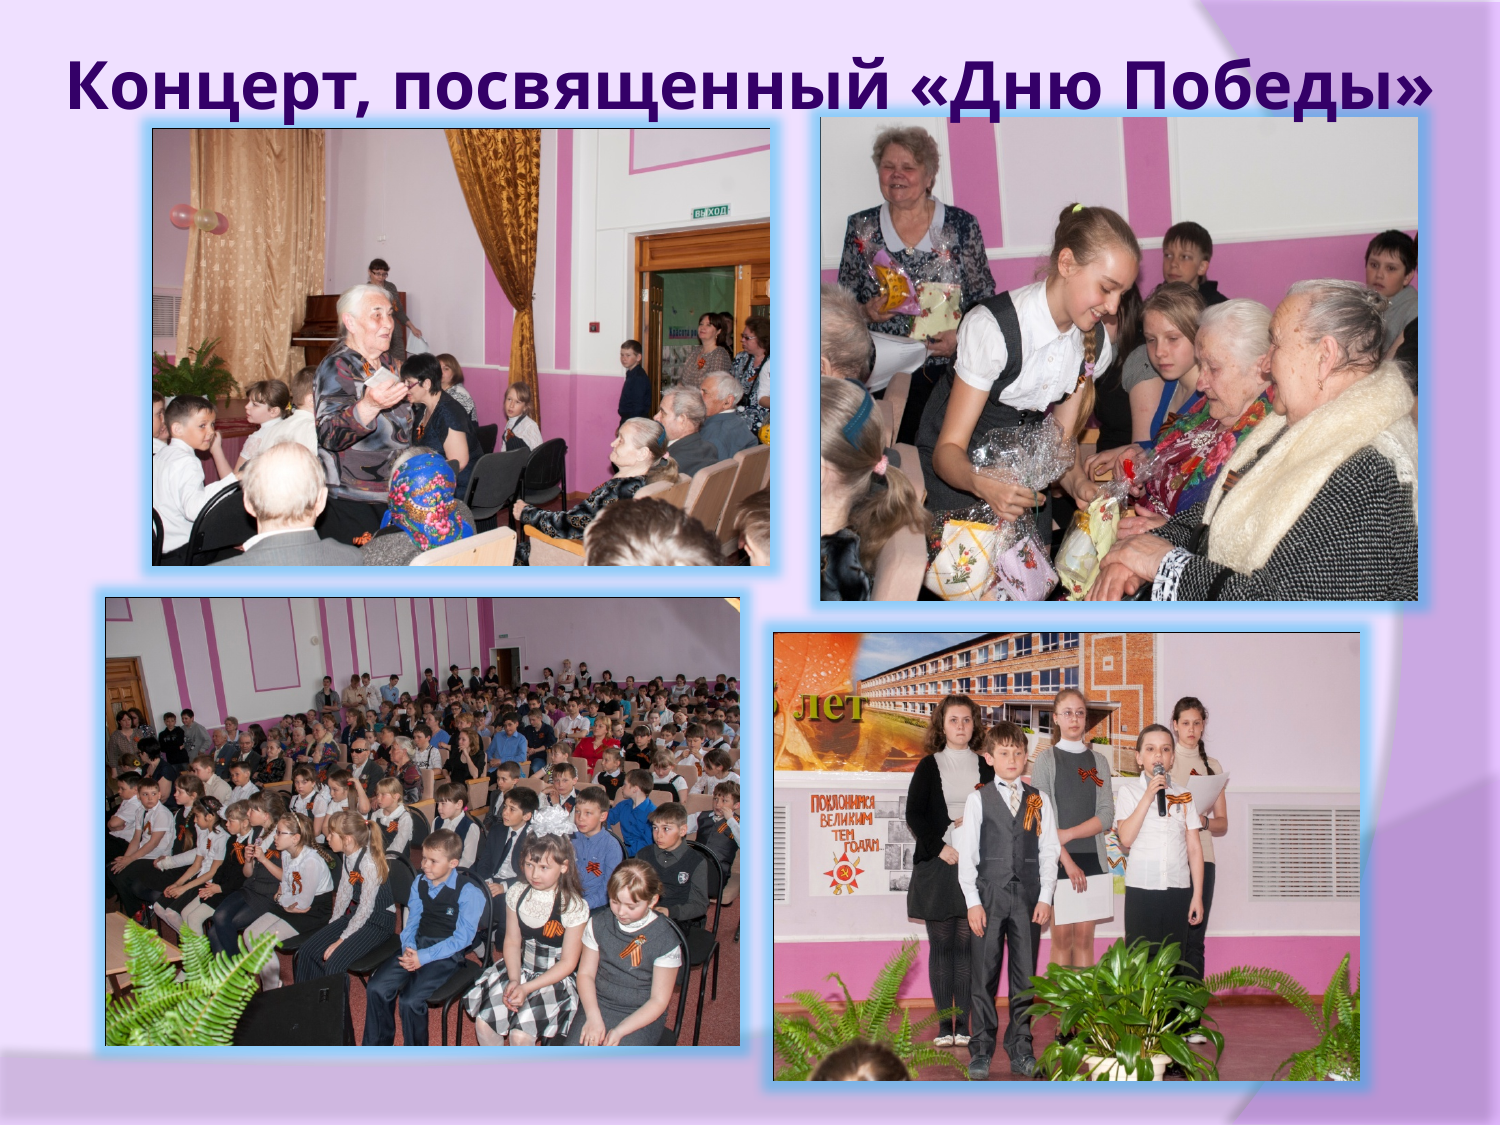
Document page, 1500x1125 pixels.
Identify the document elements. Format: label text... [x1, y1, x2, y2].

picture [152, 128, 770, 566]
picture [820, 116, 1419, 601]
picture [773, 632, 1360, 1081]
picture [105, 597, 740, 1047]
text_box Концерт, посвященный «Дню Победы» [35, 35, 1465, 130]
